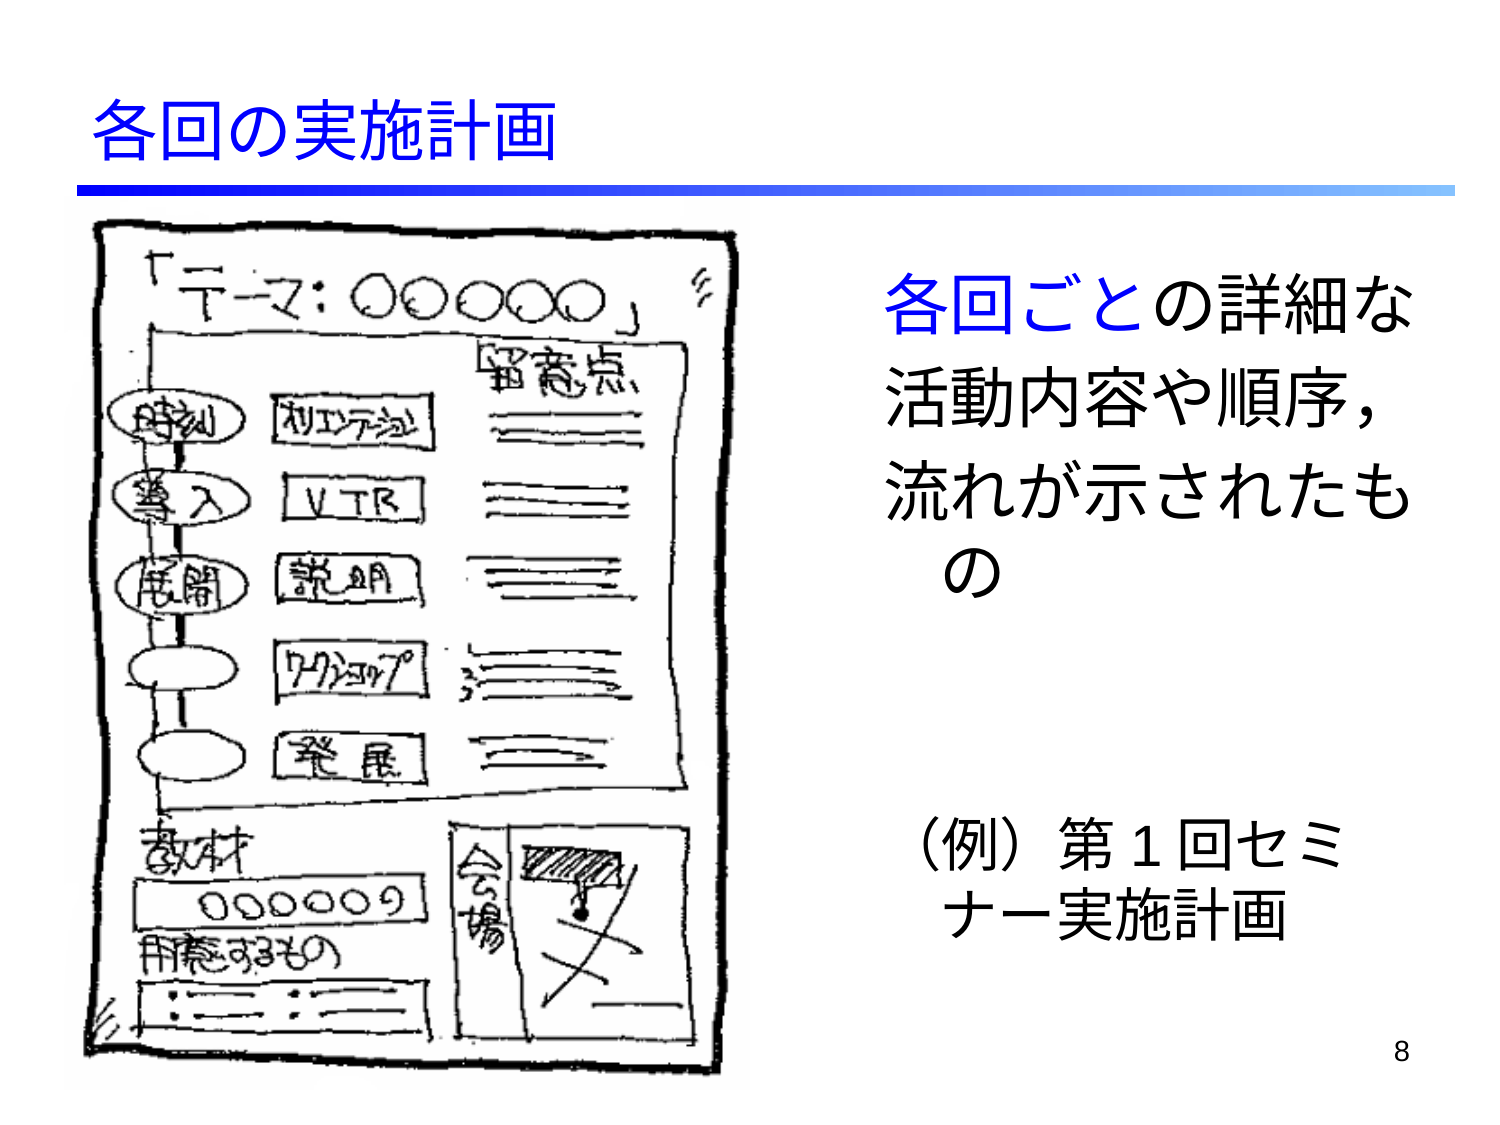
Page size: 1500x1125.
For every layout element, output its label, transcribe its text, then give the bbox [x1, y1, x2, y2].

title 各回の実施計画 [76, 78, 585, 180]
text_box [64, 196, 750, 1090]
slide_number 8 [1074, 1024, 1426, 1103]
text_box 各回ごとの詳細な 活動内容や順序， 流れが示されたもの （例）第1回セミナー実施計画 [868, 255, 1471, 1024]
text_box [76, 184, 1455, 197]
